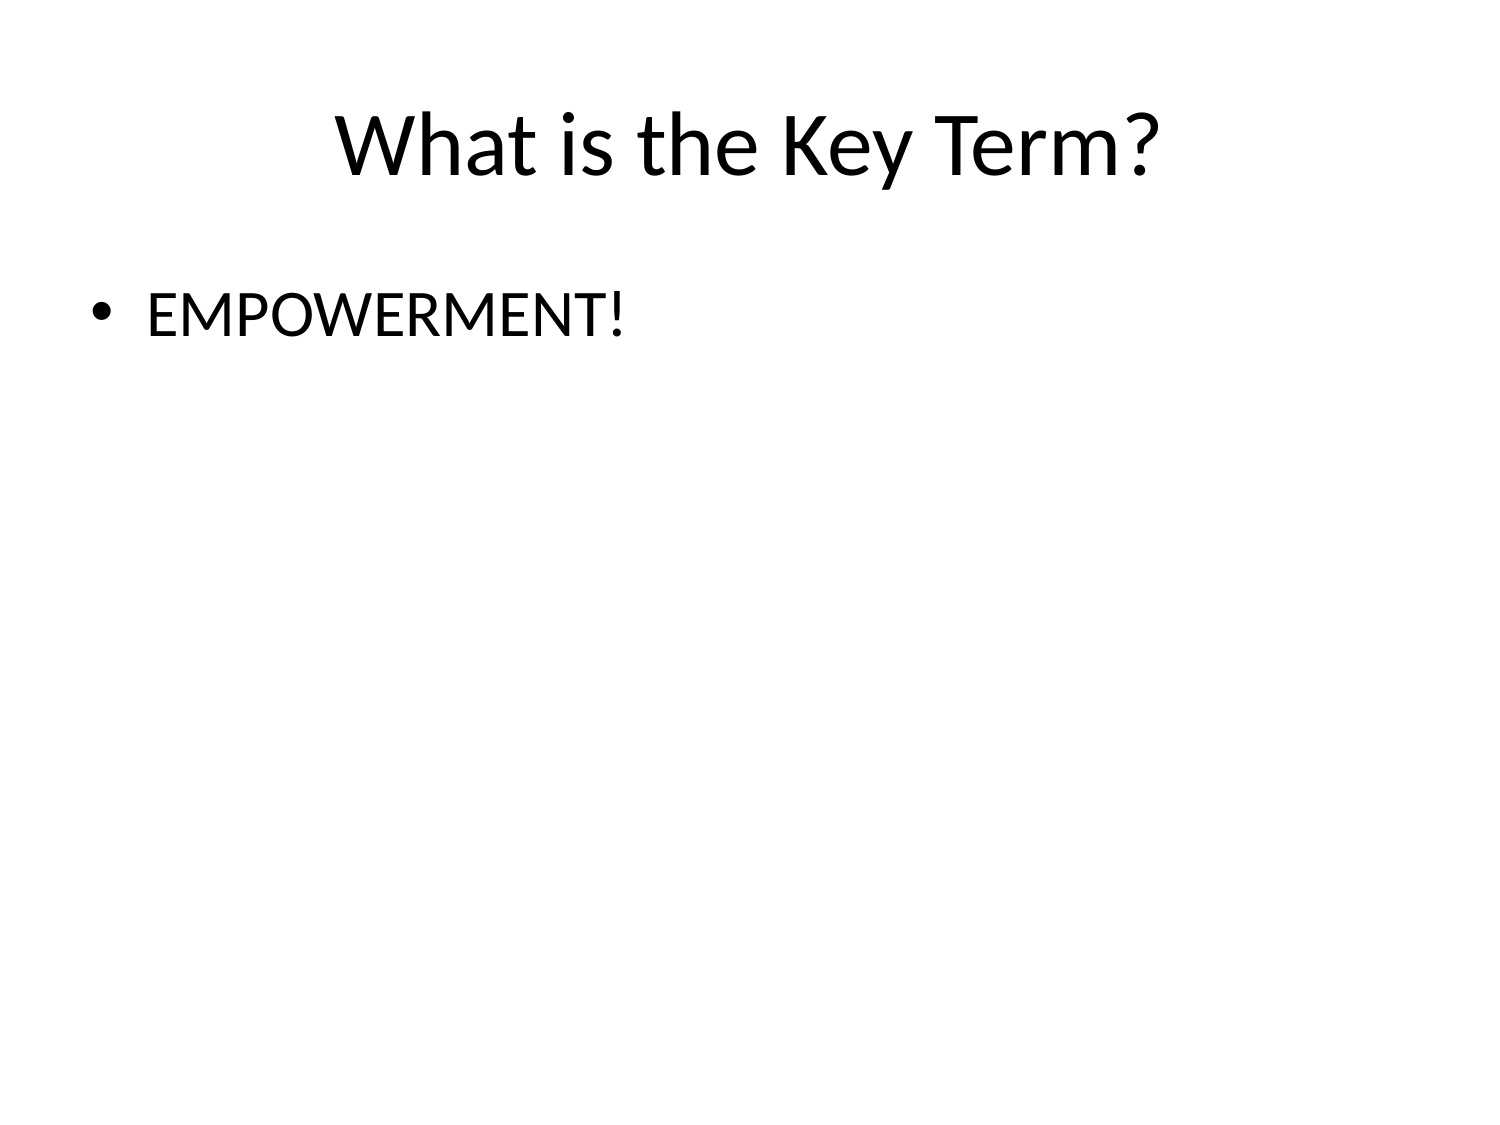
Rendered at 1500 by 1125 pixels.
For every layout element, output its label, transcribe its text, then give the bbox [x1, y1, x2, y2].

title What is the Key Term? [75, 45, 1425, 233]
list EMPOWERMENT! [75, 262, 1425, 1005]
